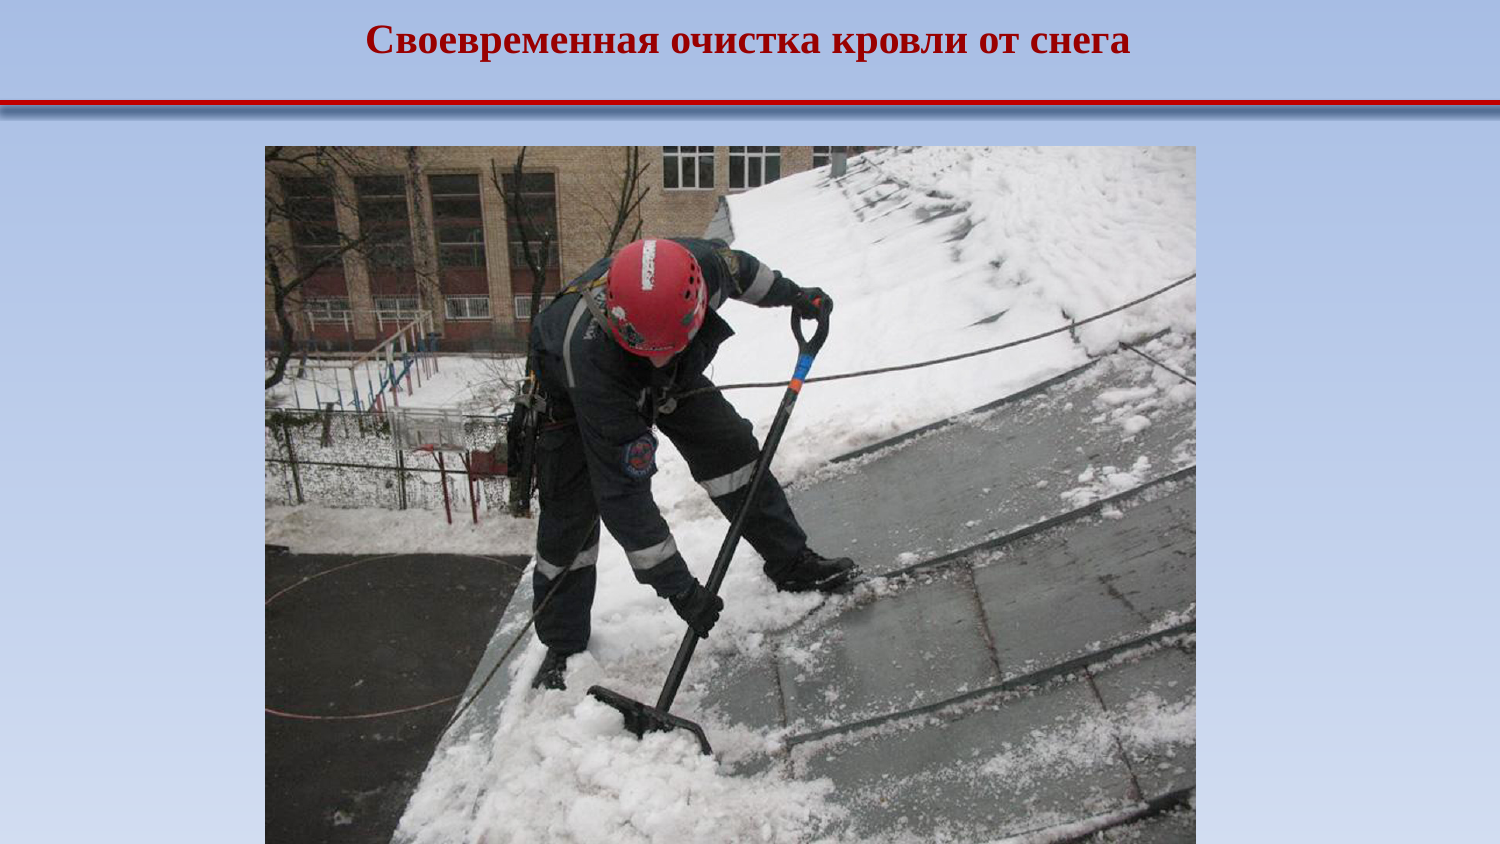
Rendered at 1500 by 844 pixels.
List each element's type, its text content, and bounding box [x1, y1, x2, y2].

text_box Своевременная очистка кровли от снега [73, 0, 1424, 90]
picture [265, 146, 1196, 844]
